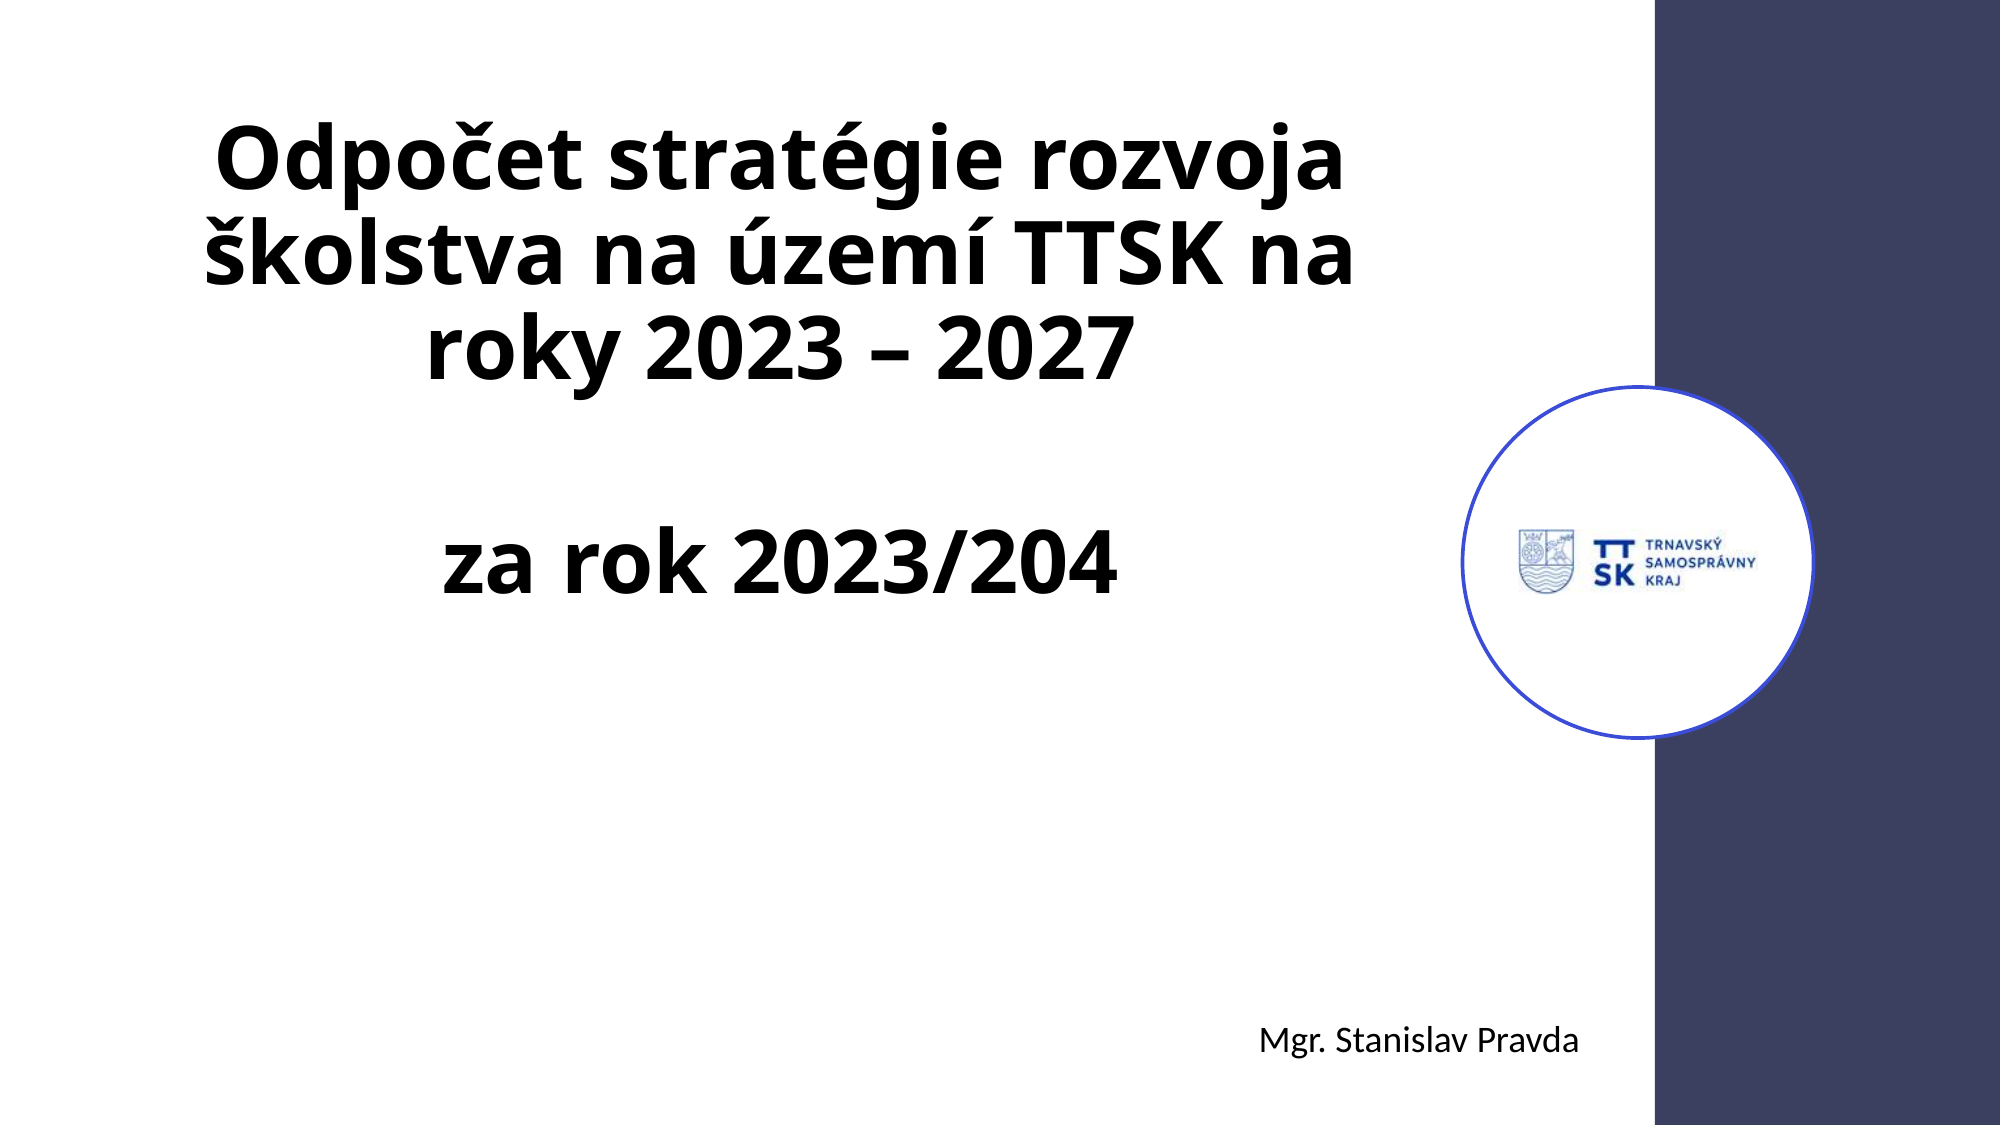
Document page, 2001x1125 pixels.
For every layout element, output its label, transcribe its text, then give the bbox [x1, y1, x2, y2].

picture [1518, 529, 1758, 596]
text_box [1654, 0, 2000, 1125]
text_box Mgr. Stanislav Pravda [1243, 1008, 1700, 1068]
text_box [1461, 385, 1815, 740]
text_box Odpočet stratégie rozvoja školstva na území TTSK na roky 2023 – 2027 za rok 2023/204 [99, 105, 1463, 622]
